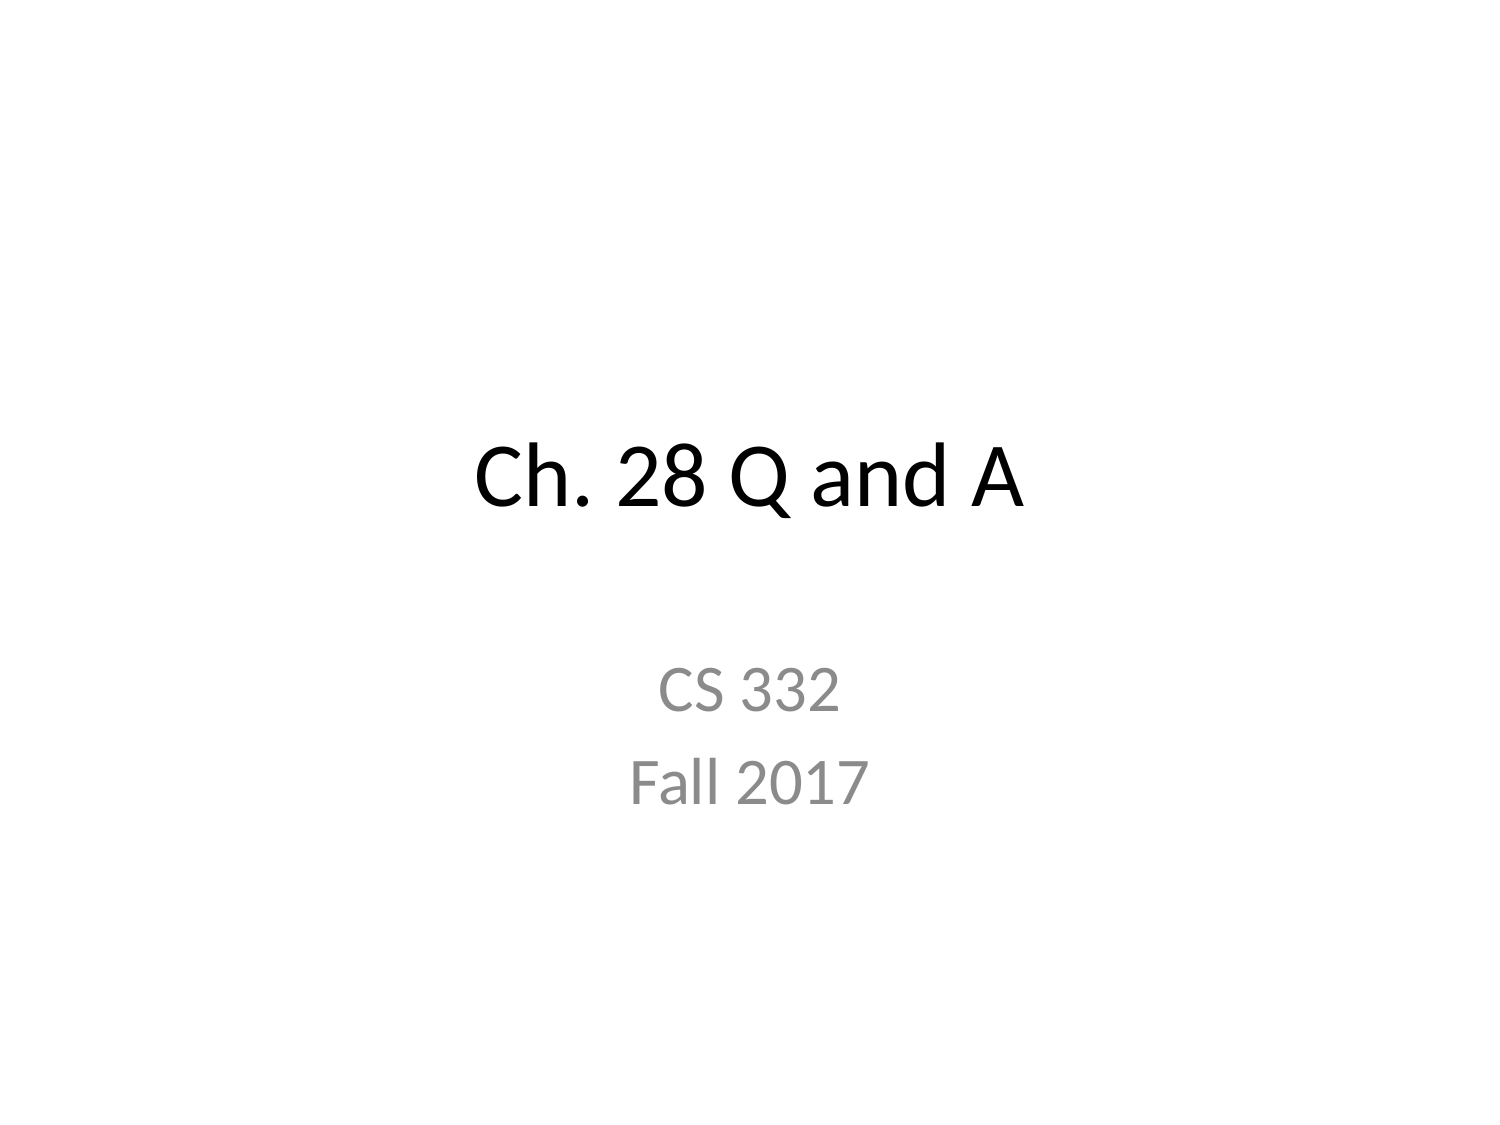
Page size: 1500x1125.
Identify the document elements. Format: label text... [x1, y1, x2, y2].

subtitle CS 332 Fall 2017 [225, 637, 1275, 925]
title Ch. 28 Q and A [112, 349, 1388, 591]
